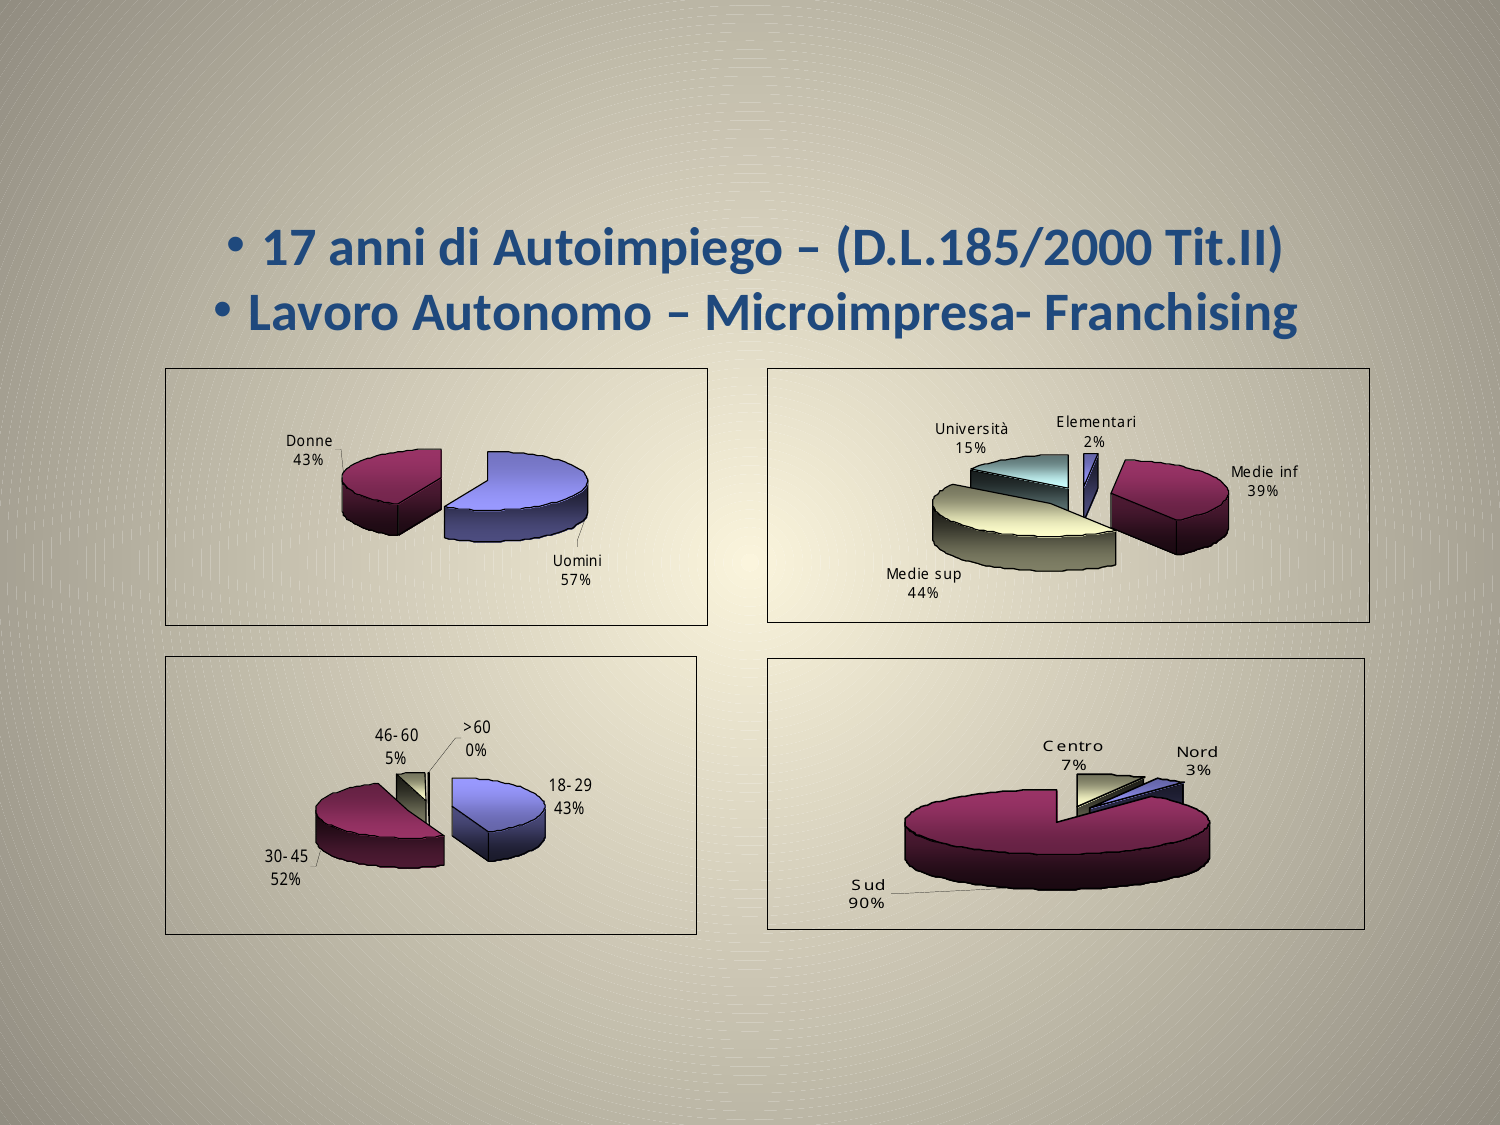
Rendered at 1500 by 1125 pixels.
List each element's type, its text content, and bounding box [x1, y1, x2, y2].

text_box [761, 361, 1377, 629]
text_box 17 anni di Autoimpiego – (D.L.185/2000 Tit.II) Lavoro Autonomo – Microimpresa- Franchising [183, 237, 1330, 316]
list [767, 658, 1365, 929]
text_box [159, 649, 704, 941]
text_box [159, 361, 715, 632]
